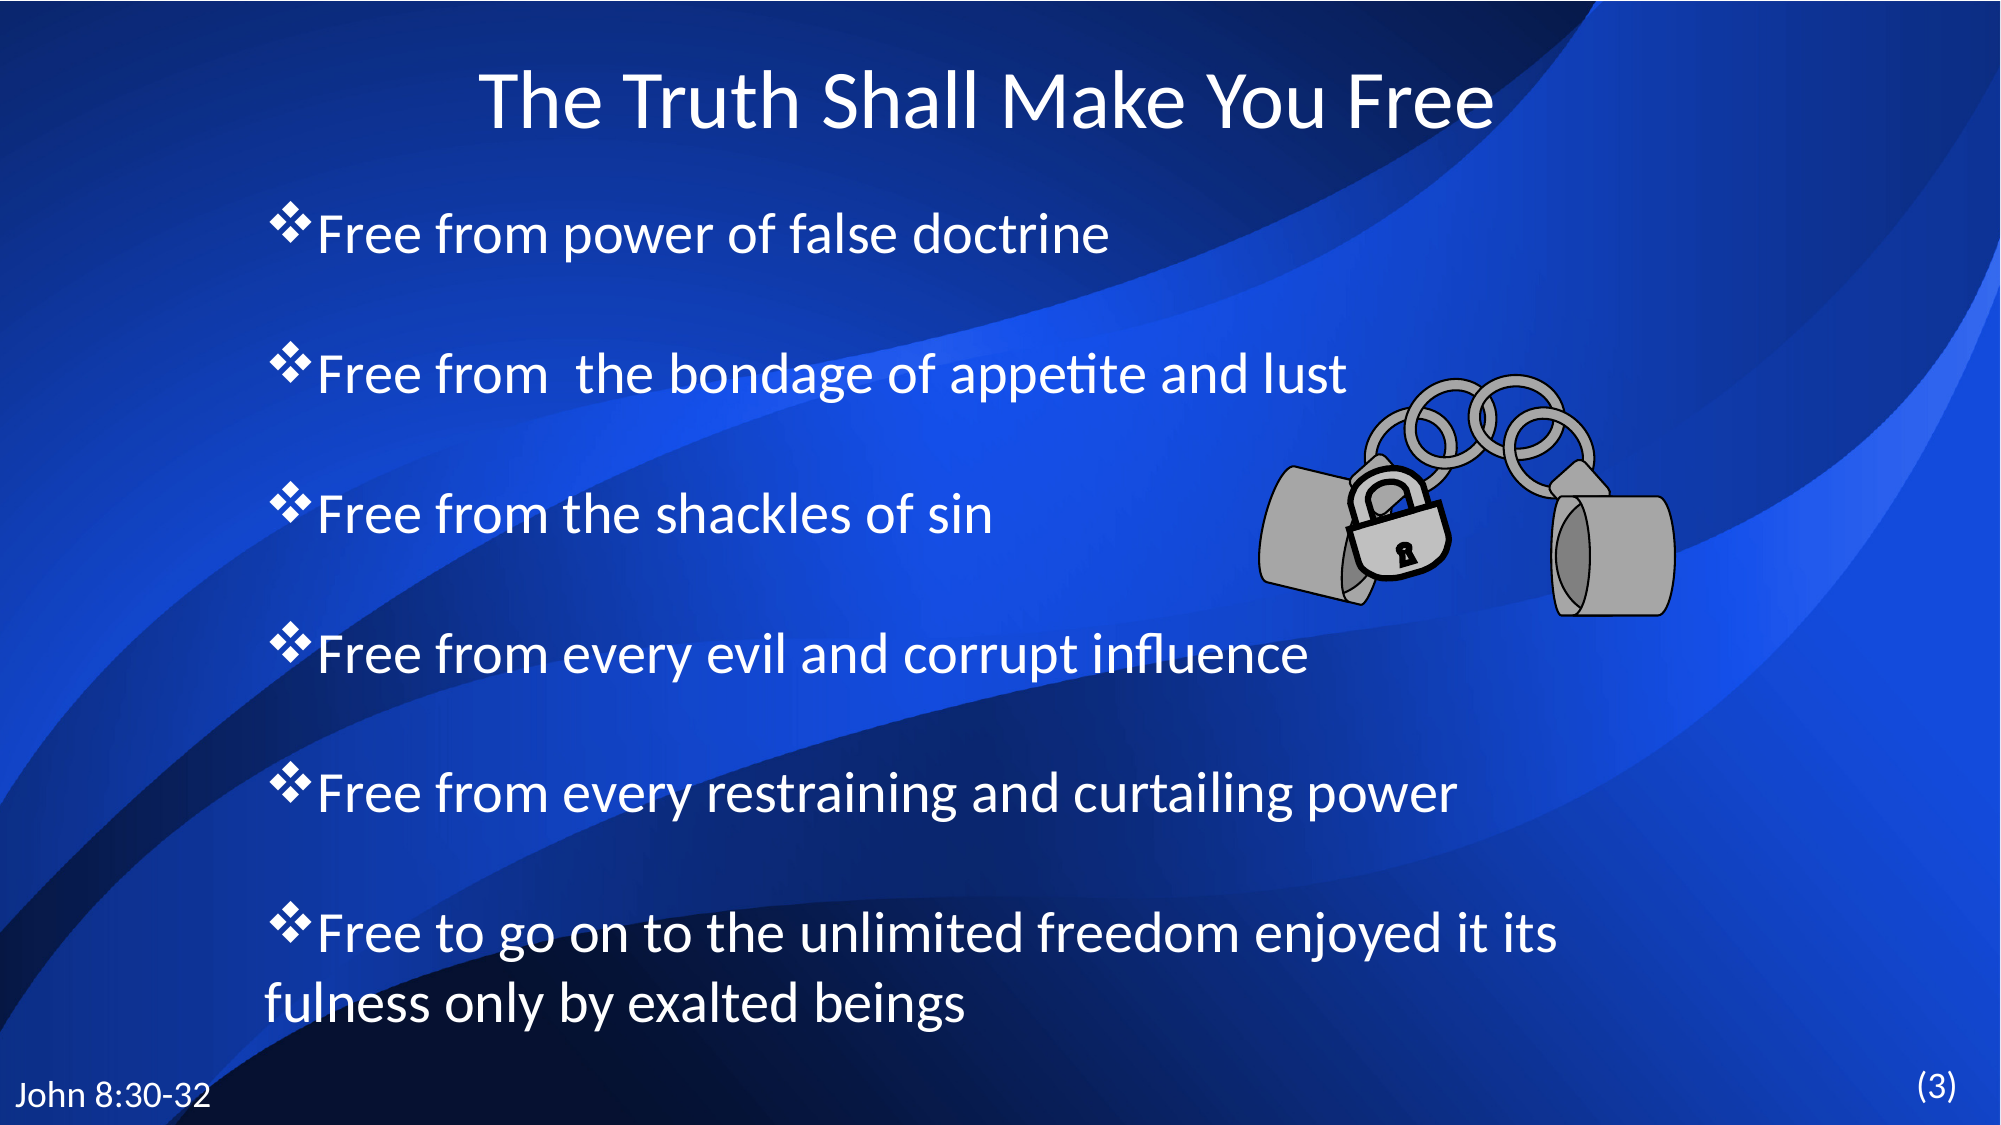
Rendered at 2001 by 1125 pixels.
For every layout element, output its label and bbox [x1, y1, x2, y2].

picture [0, 0, 2000, 1125]
text_box [1262, 374, 1675, 616]
